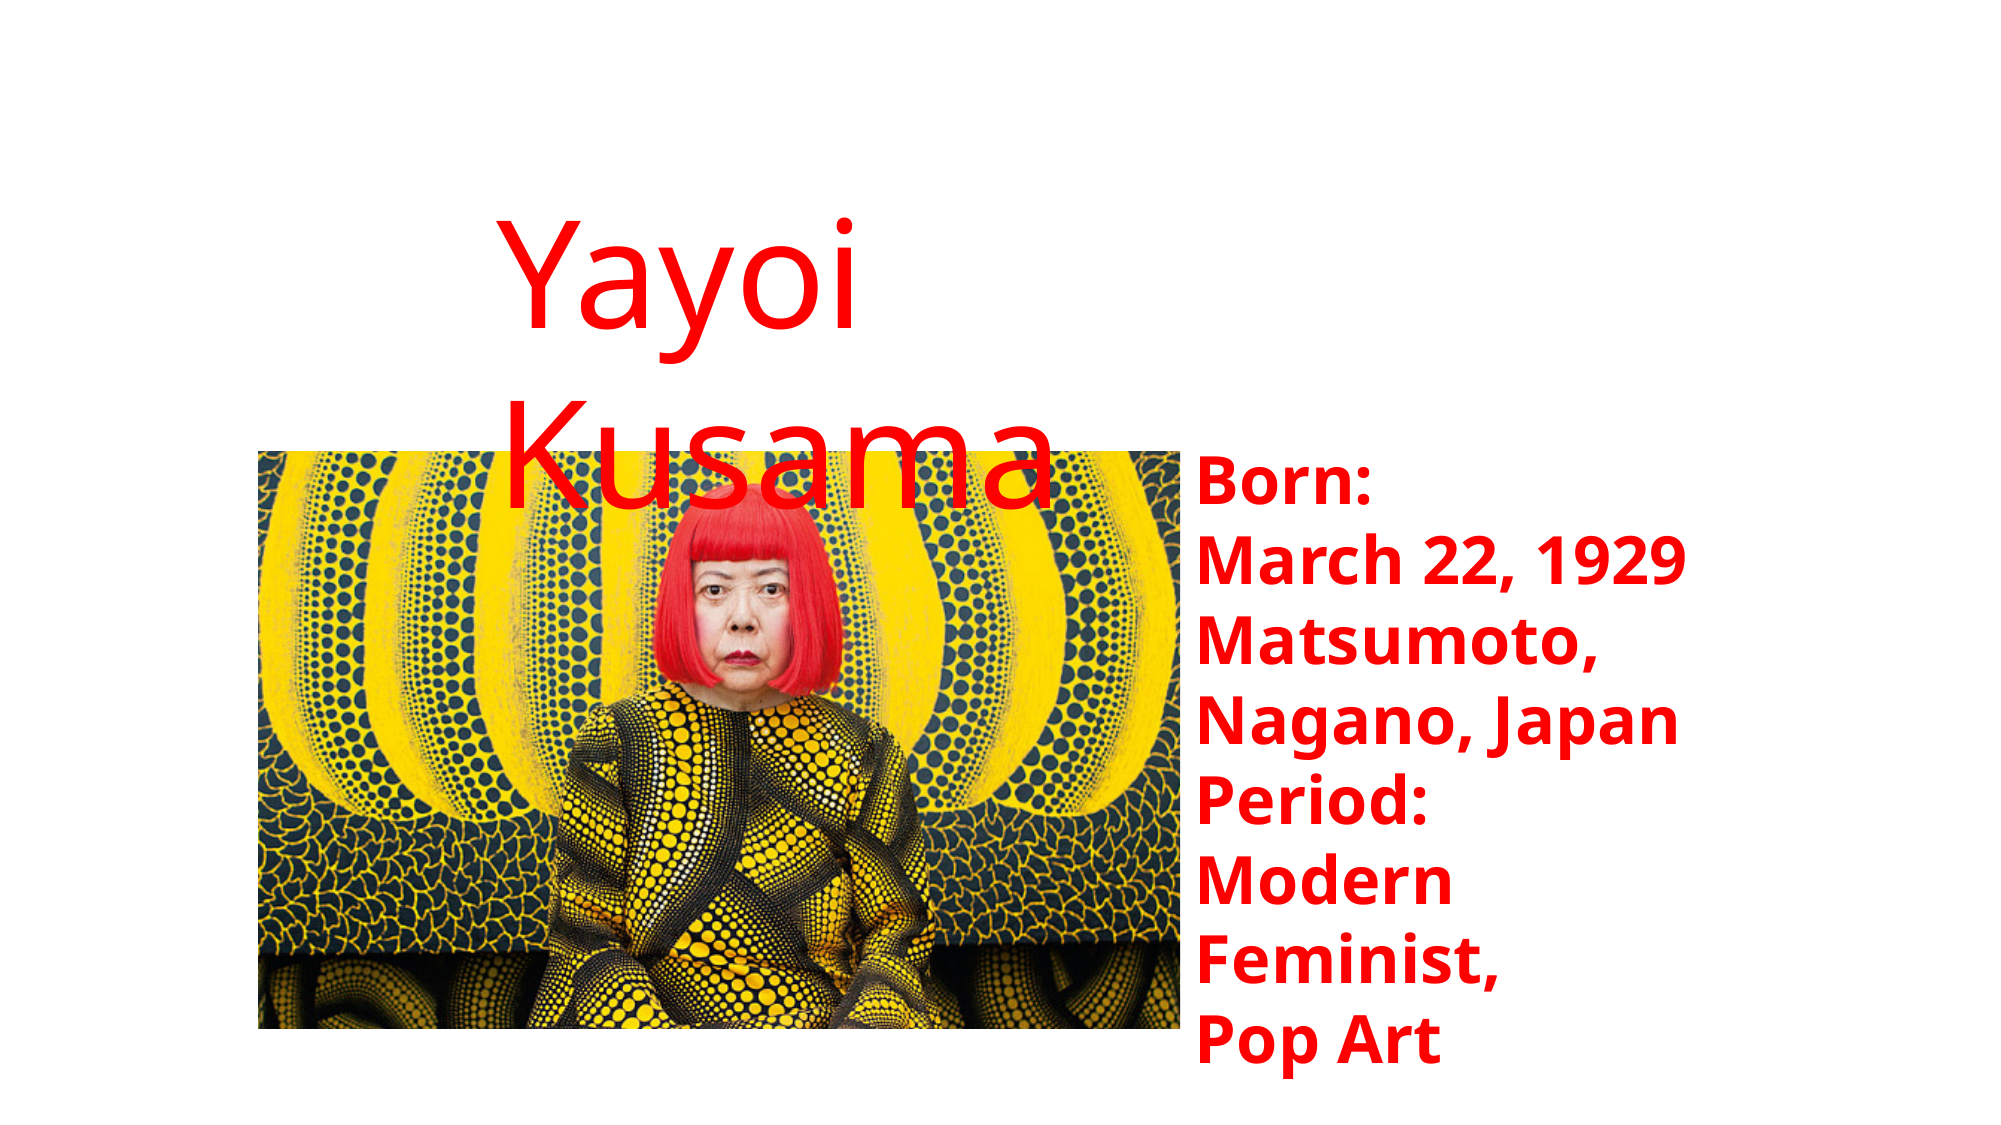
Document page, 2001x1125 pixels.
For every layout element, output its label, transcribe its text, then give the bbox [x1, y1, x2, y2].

text_box Born: March 22, 1929 Matsumoto, Nagano, Japan Period: Modern Feminist, Pop Art [1180, 430, 2000, 1085]
picture [258, 451, 1181, 1029]
text_box Yayoi Kusama [482, 170, 1475, 546]
